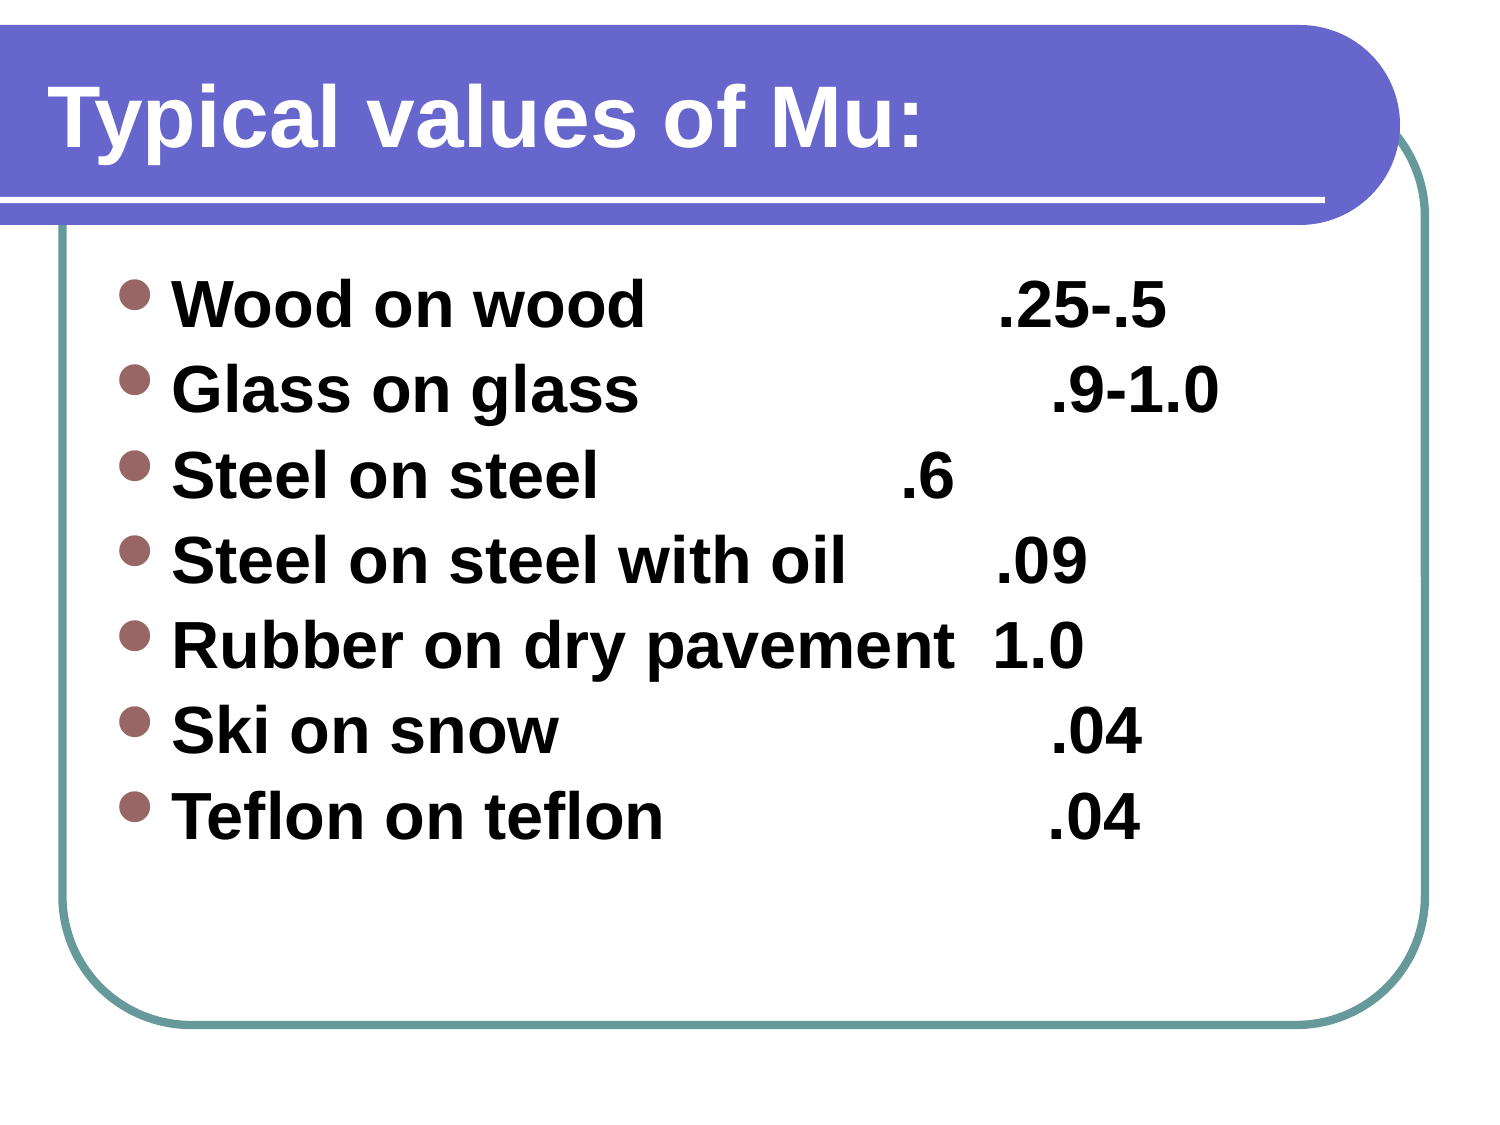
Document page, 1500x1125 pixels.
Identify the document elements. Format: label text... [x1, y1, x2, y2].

title Typical values of Mu: [32, 37, 1347, 188]
list Wood on wood .25-.5 Glass on glass .9-1.0 Steel on steel .6 Steel on steel with oil .09 Rubber on dry pavement 1.0 Ski on snow .04 Teflon on teflon .04 [99, 262, 1400, 988]
